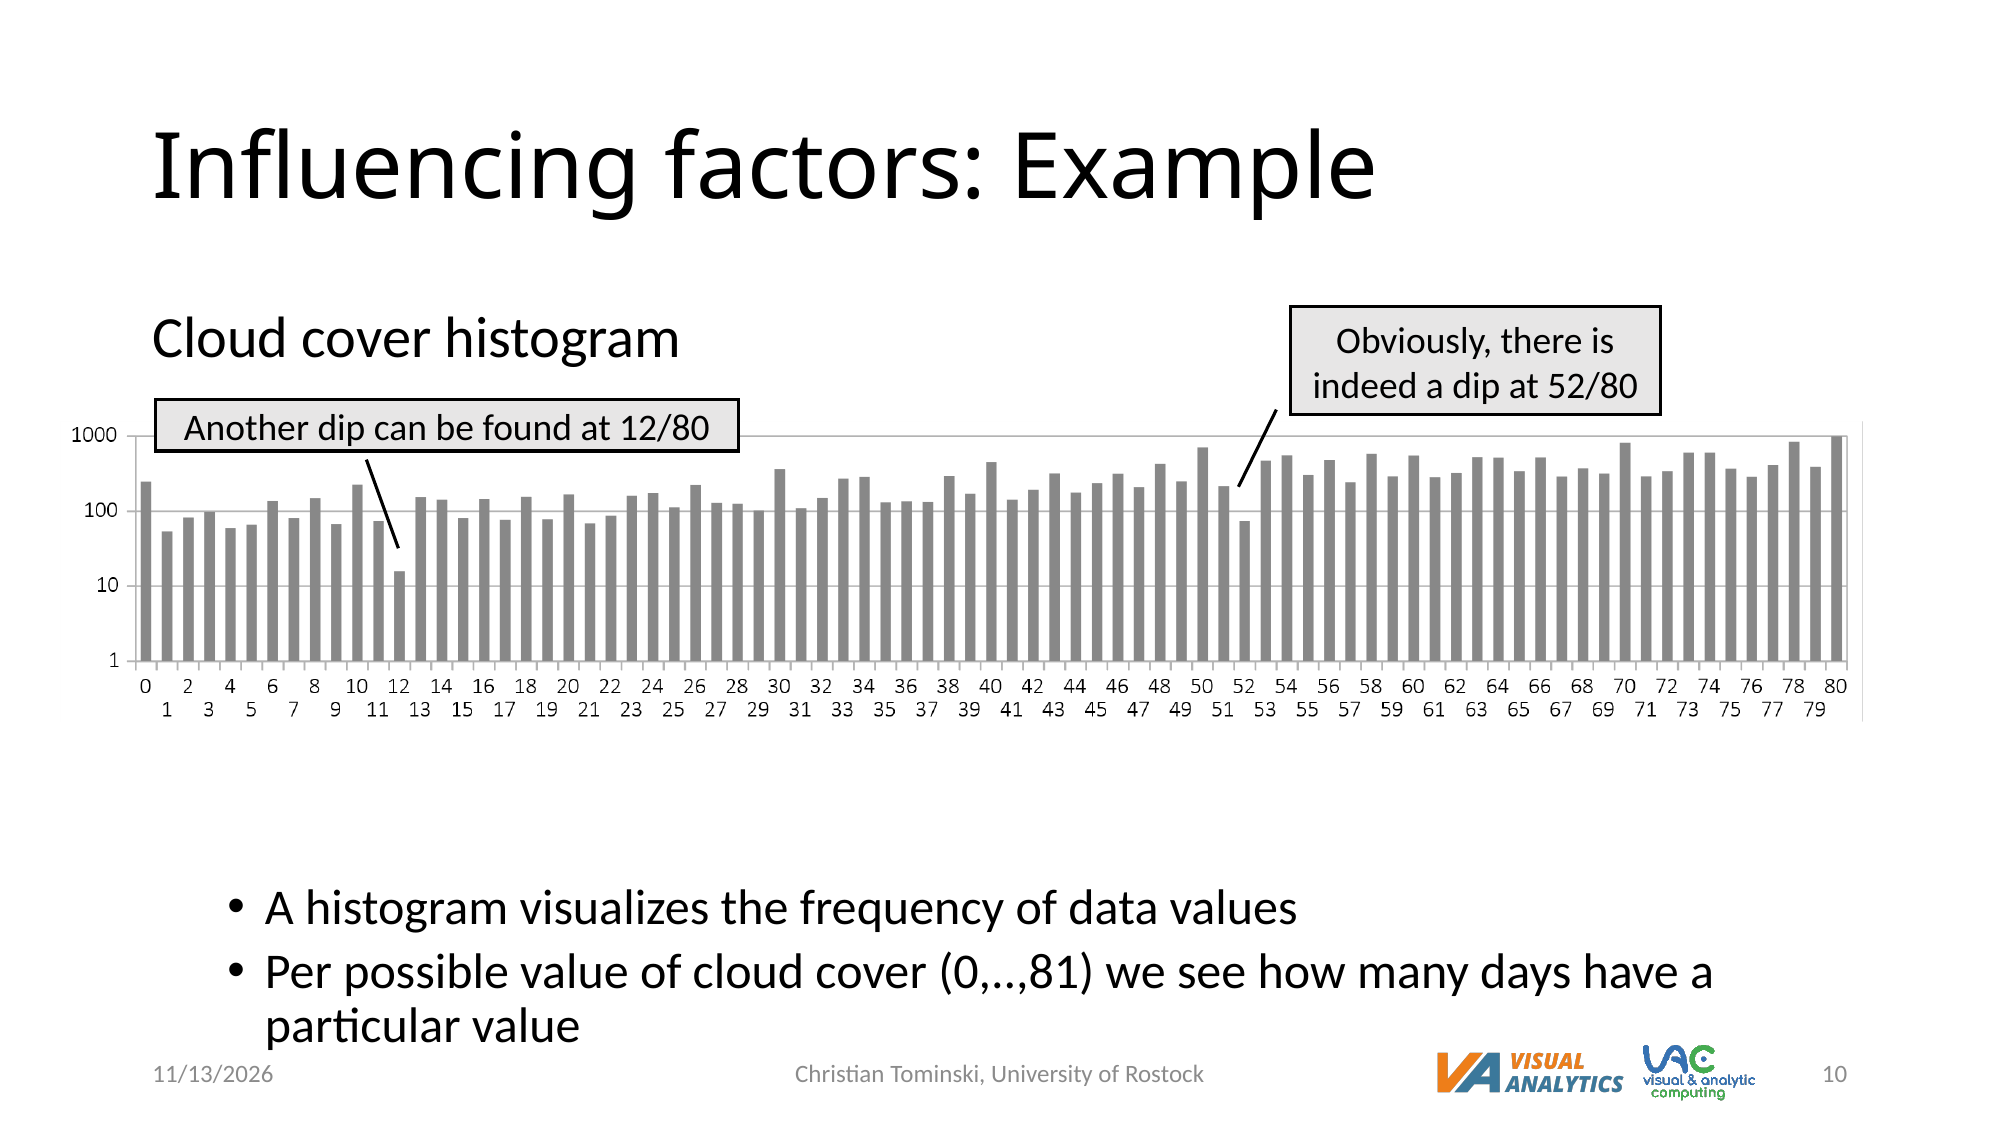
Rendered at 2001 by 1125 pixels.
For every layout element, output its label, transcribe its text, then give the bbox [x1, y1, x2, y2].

title Influencing factors: Example [137, 59, 1863, 278]
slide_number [137, 1042, 588, 1103]
text_box Obviously, there is indeed a dip at 52/80 [1290, 306, 1661, 415]
text_box Another dip can be found at 12/80 [155, 399, 739, 421]
picture [60, 421, 1863, 724]
list Cloud cover histogram A histogram visualizes the frequency of data values Per possible value of cloud cover (0,..,81) we see how many days have a particular value [137, 299, 1863, 421]
list Cloud cover histogram A histogram visualizes the frequency of data values Per possible value of cloud cover (0,..,81) we see how many days have a particular value [137, 724, 1863, 1014]
footer Christian Tominski, University of Rostock [662, 1042, 1338, 1103]
slide_number 10 [1412, 1042, 1863, 1103]
